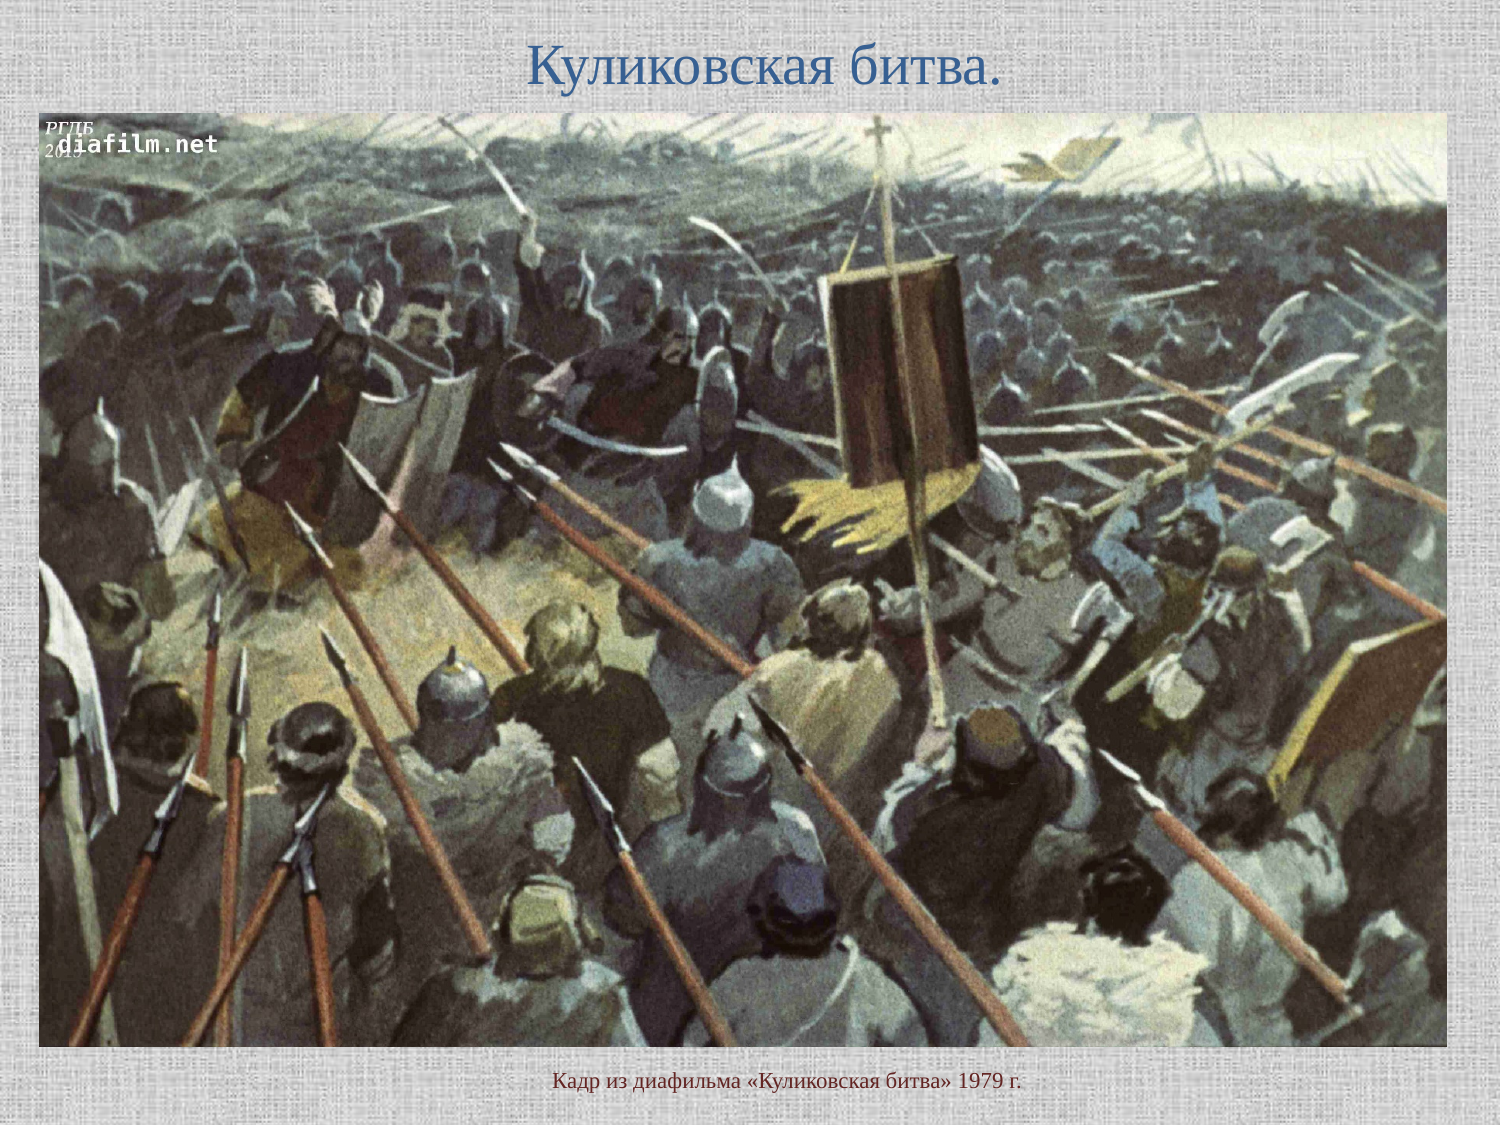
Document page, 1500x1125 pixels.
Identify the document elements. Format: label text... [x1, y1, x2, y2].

picture [39, 113, 1448, 1047]
text_box Кадр из диафильма «Куликовская битва» 1979 г. [537, 1058, 1058, 1101]
title Куликовская битва. [23, 19, 1492, 102]
